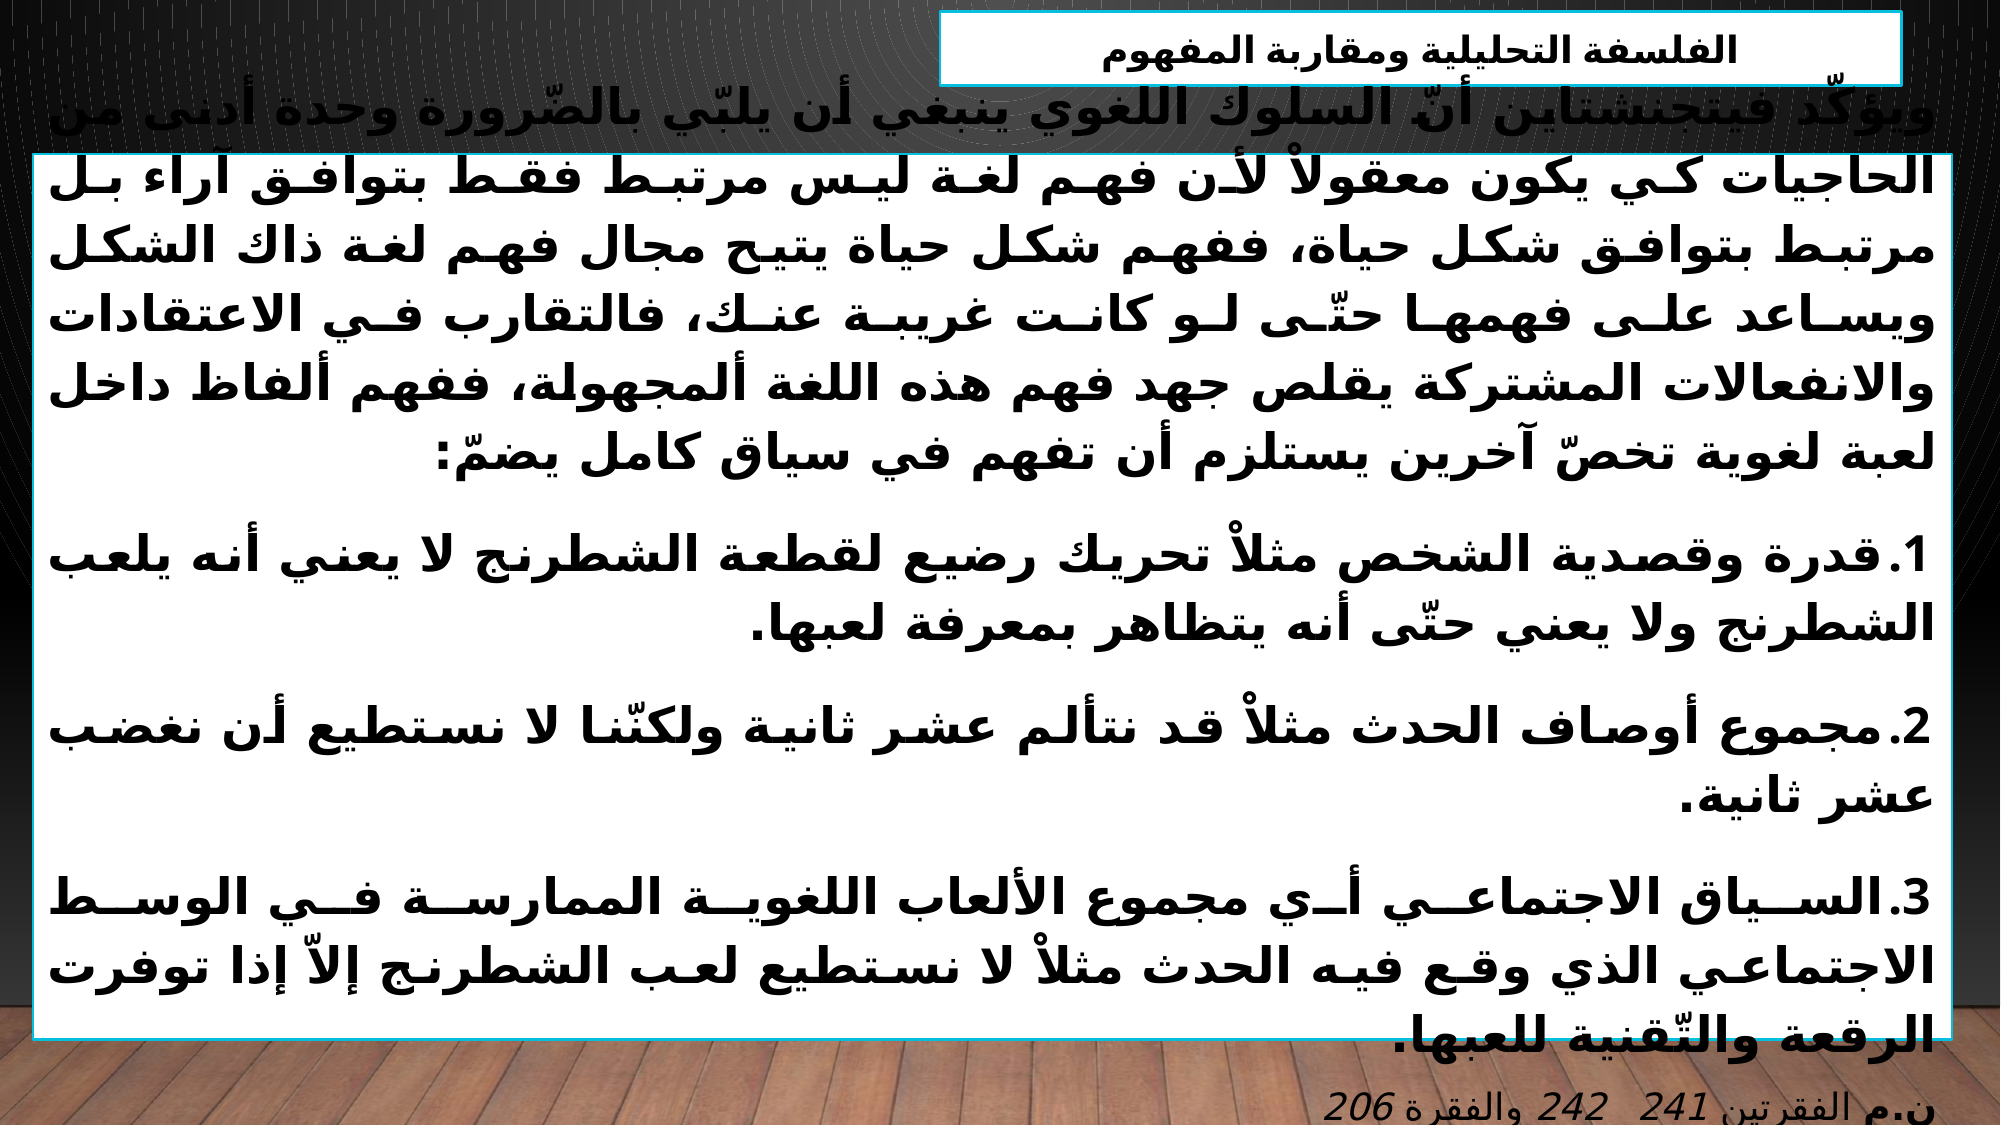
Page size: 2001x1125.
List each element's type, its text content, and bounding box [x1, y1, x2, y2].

picture [0, 1005, 2000, 1125]
text_box الفلسفة التحليلية ومقاربة المفهوم [939, 10, 1903, 87]
text_box ويؤكّد فيتجنشتاين أنّ السلوك اللغوي ينبغي أن يلبّي بالضّرورة وحدة أدنى من الحاجيات كي يكون معقولاْ لأن فهم لغة ليس مرتبط فقط بتوافق آراء بل مرتبط بتوافق شكل حياة، ففهم شكل حياة يتيح مجال فهم لغة ذاك الشكل ويساعد على فهمها حتّى لو كانت غريبة عنك، فالتقارب في الاعتقادات والانفعالات المشتركة يقلص جهد فهم هذه اللغة ألمجهولة، ففهم ألفاظ داخل لعبة لغوية تخصّ آخرين يستلزم أن تفهم في سياق كامل يضمّ: قدرة وقصدية الشخص مثلاْ تحريك رضيع لقطعة الشطرنج لا يعني أنه يلعب الشطرنج ولا يعني حتّى أنه يتظاهر بمعرفة لعبها. مجموع أوصاف الحدث مثلاْ قد نتألم عشر ثانية ولكنّنا لا نستطيع أن نغضب عشر ثانية. السياق الاجتماعي أي مجموع الألعاب اللغوية الممارسة في الوسط الاجتماعي الذي وقع فيه الحدث مثلاْ لا نستطيع لعب الشطرنج إلاّ إذا توفرت الرقعة والتّقنية للعبها. ن.م الفقرتين 241_ 242 والفقرة 206 [32, 153, 1953, 1041]
